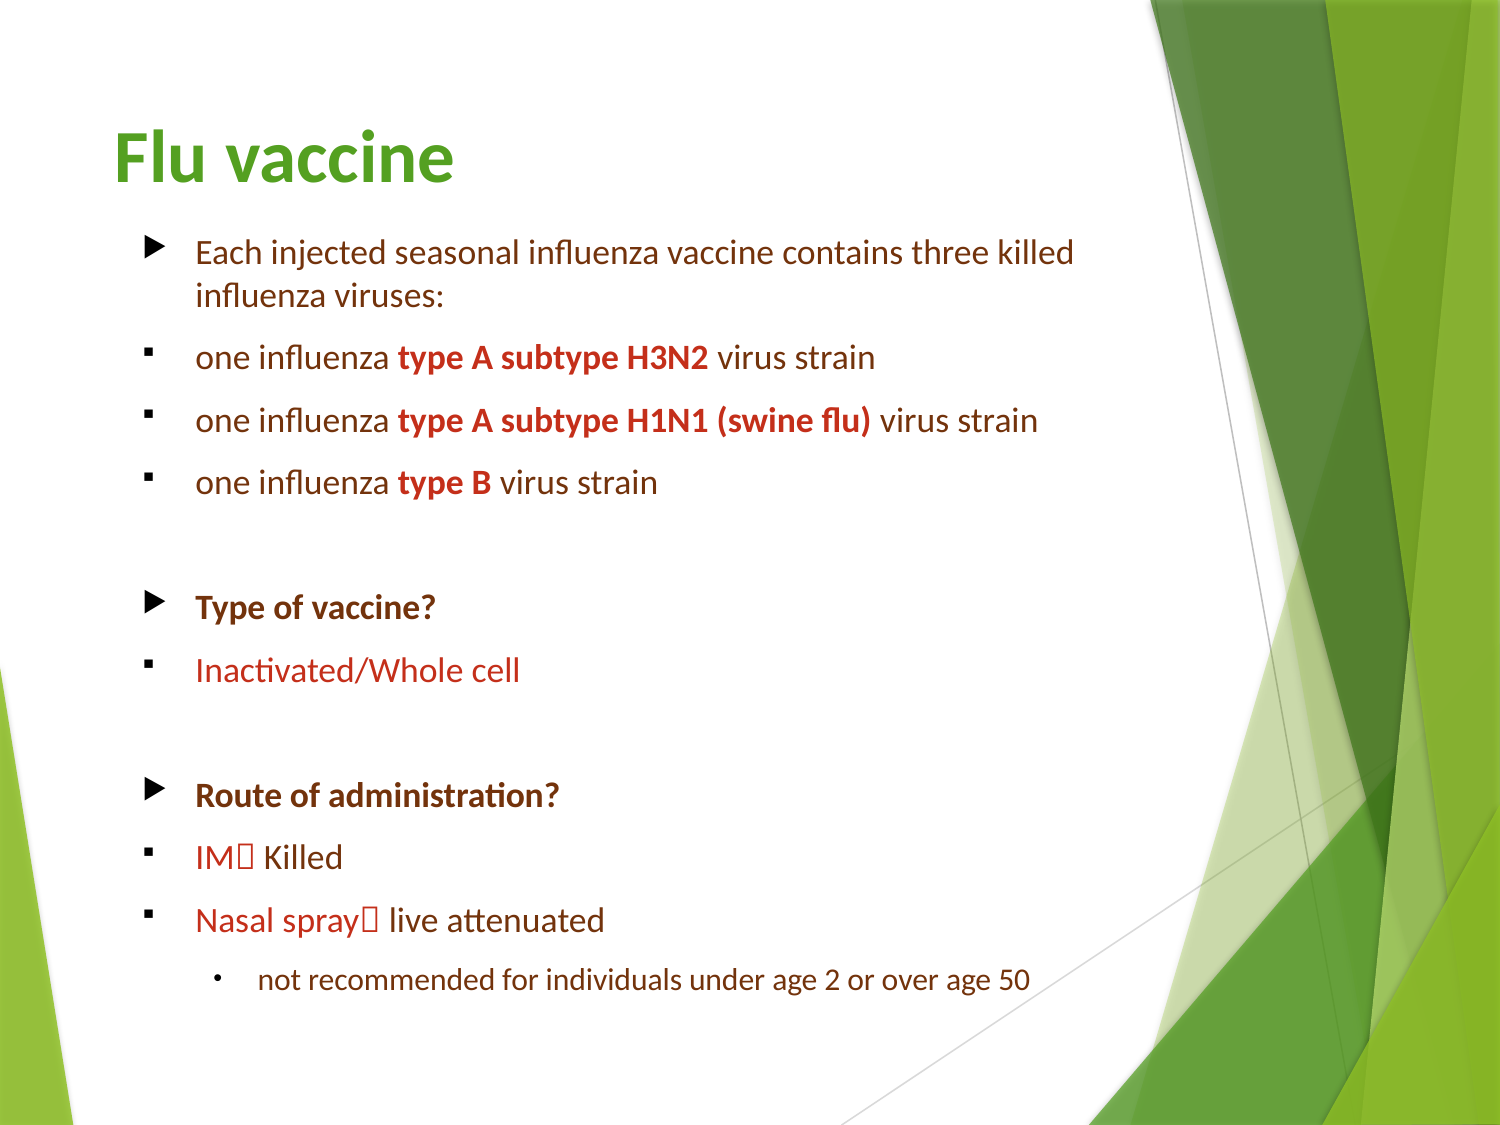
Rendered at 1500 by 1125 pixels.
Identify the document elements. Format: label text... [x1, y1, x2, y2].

list Each injected seasonal influenza vaccine contains three killed influenza viruses: one influenza type A subtype H3N2 virus strain one influenza type A subtype H1N1 (swine flu) virus strain one influenza type B virus strain Type of vaccine? Inactivated/Whole cell Route of administration? IM Killed Nasal spray live attenuated not recommended for individuals under age 2 or over age 50 [127, 221, 1228, 1005]
title Flu vaccine [99, 99, 1142, 317]
